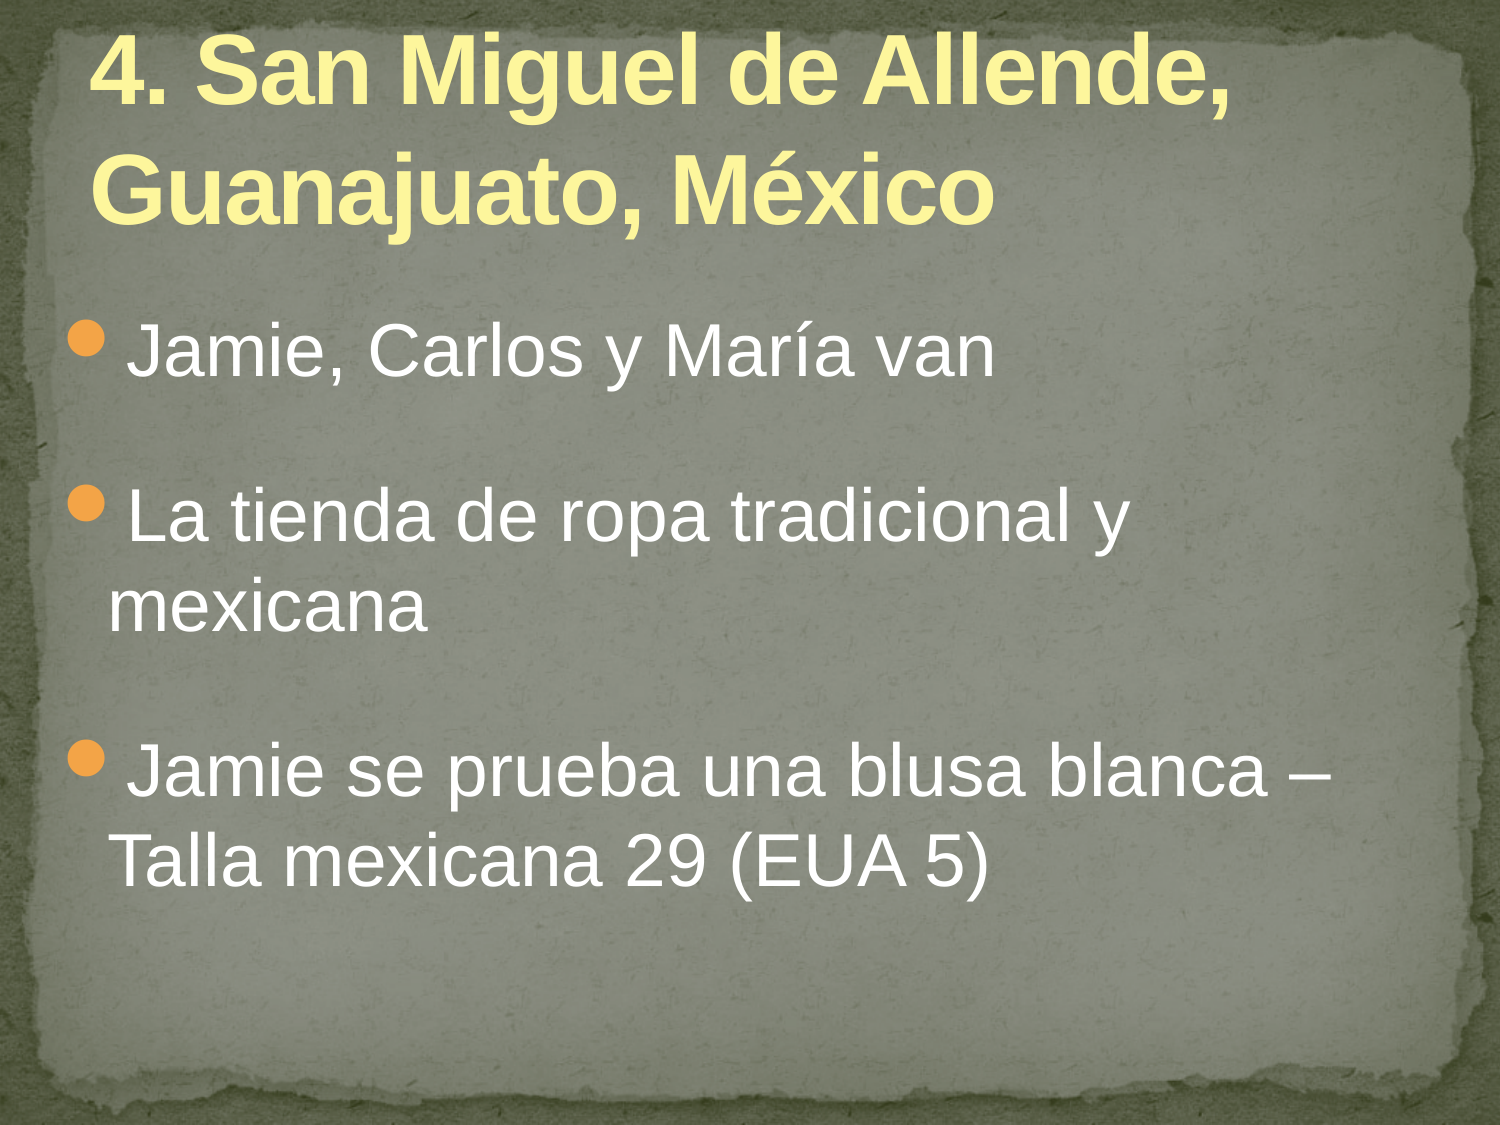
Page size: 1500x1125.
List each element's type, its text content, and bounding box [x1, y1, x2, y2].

list Jamie, Carlos y María van La tienda de ropa tradicional y mexicana Jamie se prueba una blusa blanca – Talla mexicana 29 (EUA 5) [47, 293, 1459, 1066]
title 4. San Miguel de Allende, Guanajuato, México [74, 24, 1425, 225]
